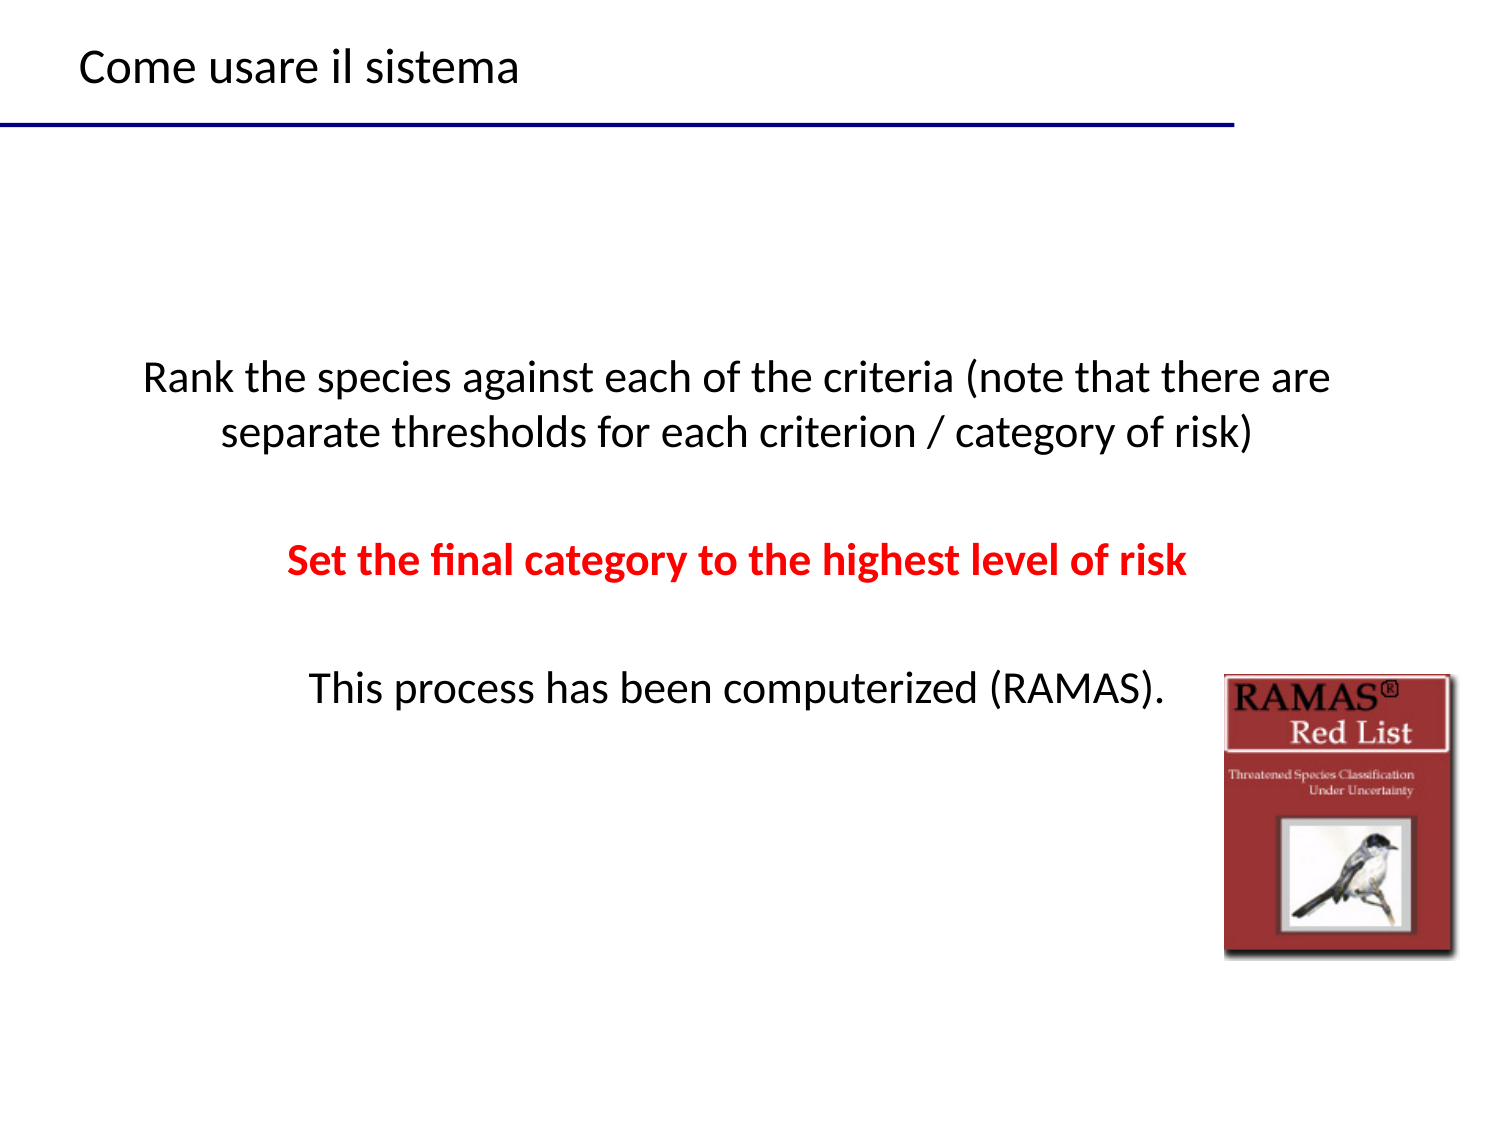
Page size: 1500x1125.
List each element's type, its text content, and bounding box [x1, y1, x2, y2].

text_box Rank the species against each of the criteria (note that there are separate thresholds for each criterion / category of risk) Set the final category to the highest level of risk This process has been computerized (RAMAS). [99, 274, 1375, 950]
text_box Come usare il sistema [64, 26, 536, 102]
picture [1224, 674, 1460, 962]
